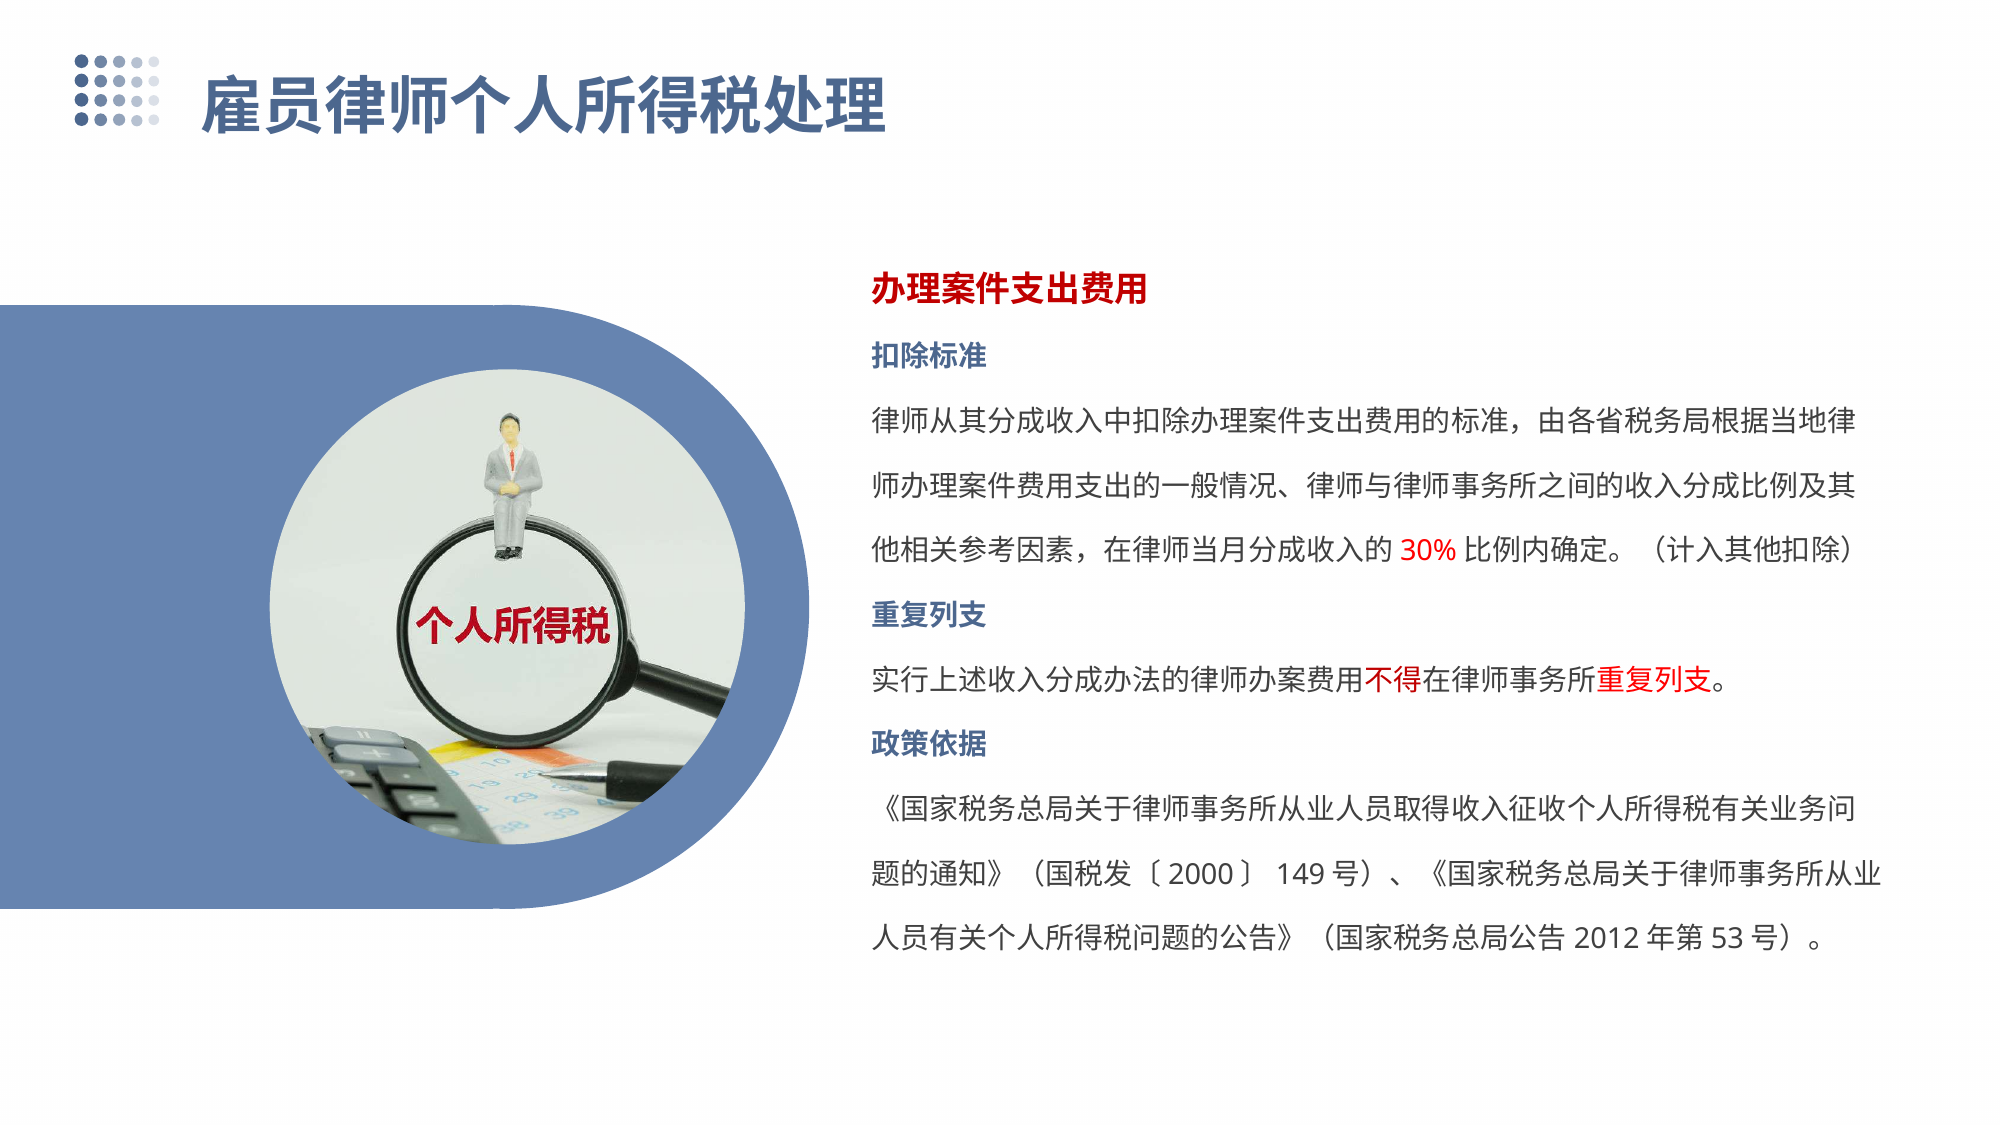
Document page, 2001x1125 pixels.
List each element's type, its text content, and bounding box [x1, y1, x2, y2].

text_box [0, 305, 493, 909]
text_box [493, 852, 684, 909]
text_box [493, 304, 691, 367]
text_box [457, 361, 557, 367]
picture [0, 0, 2001, 1125]
text_box 办理案件支出费用 扣除标准 律师从其分成收入中扣除办理案件支出费用的标准，由各省税务局根据当地律师办理案件费用支出的一般情况、律师与律师事务所之间的收入分成比例及其他相关参考因素，在律师当月分成收入的30%比例内确定。（计入其他扣除） 重复列支 实行上述收入分成办法的律师办案费用不得在律师事务所重复列支。 政策依据 《国家税务总局关于律师事务所从业人员取得收入征收个人所得税有关业务问题的通知》（国税发〔2000〕149号）、《国家税务总局关于律师事务所从业人员有关个人所得税问题的公告》（国家税务总局公告2012年第53号）。 [851, 209, 1896, 1047]
text_box [751, 428, 810, 786]
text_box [74, 15, 1821, 166]
